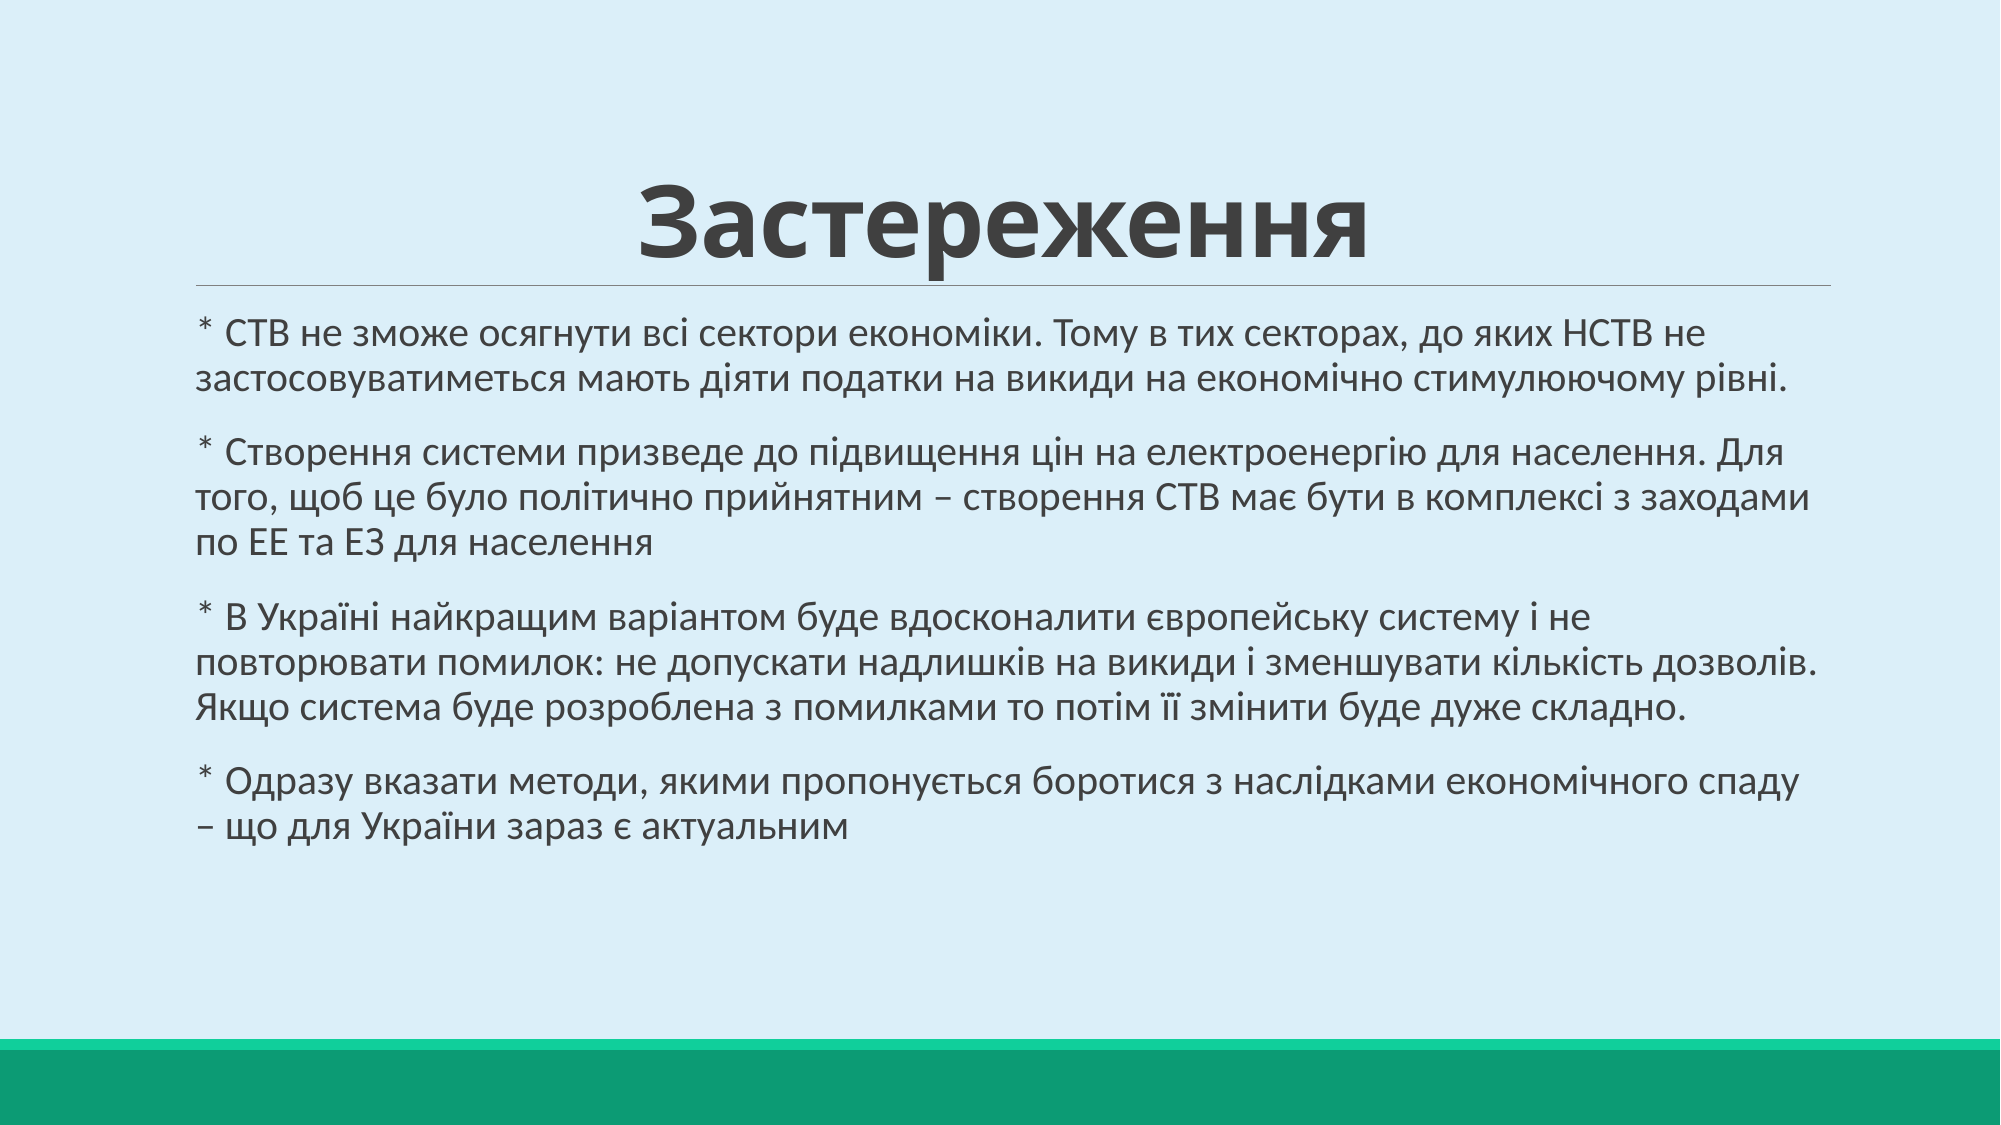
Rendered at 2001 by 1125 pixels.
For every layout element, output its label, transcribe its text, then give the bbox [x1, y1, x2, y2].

list * СТВ не зможе осягнути всі сектори економіки. Тому в тих секторах, до яких НСТВ не застосовуватиметься мають діяти податки на викиди на економічно стимулюючому рівні. * Створення системи призведе до підвищення цін на електроенергію для населення. Для того, щоб це було політично прийнятним – створення СТВ має бути в комплексі з заходами по ЕЕ та ЕЗ для населення * В Україні найкращим варіантом буде вдосконалити європейську систему і не повторювати помилок: не допускати надлишків на викиди і зменшувати кількість дозволів. Якщо система буде розроблена з помилками то потім її змінити буде дуже складно. * Одразу вказати методи, якими пропонується боротися з наслідками економічного спаду – що для України зараз є актуальним [180, 302, 1830, 963]
title Застереження [180, 47, 1830, 285]
